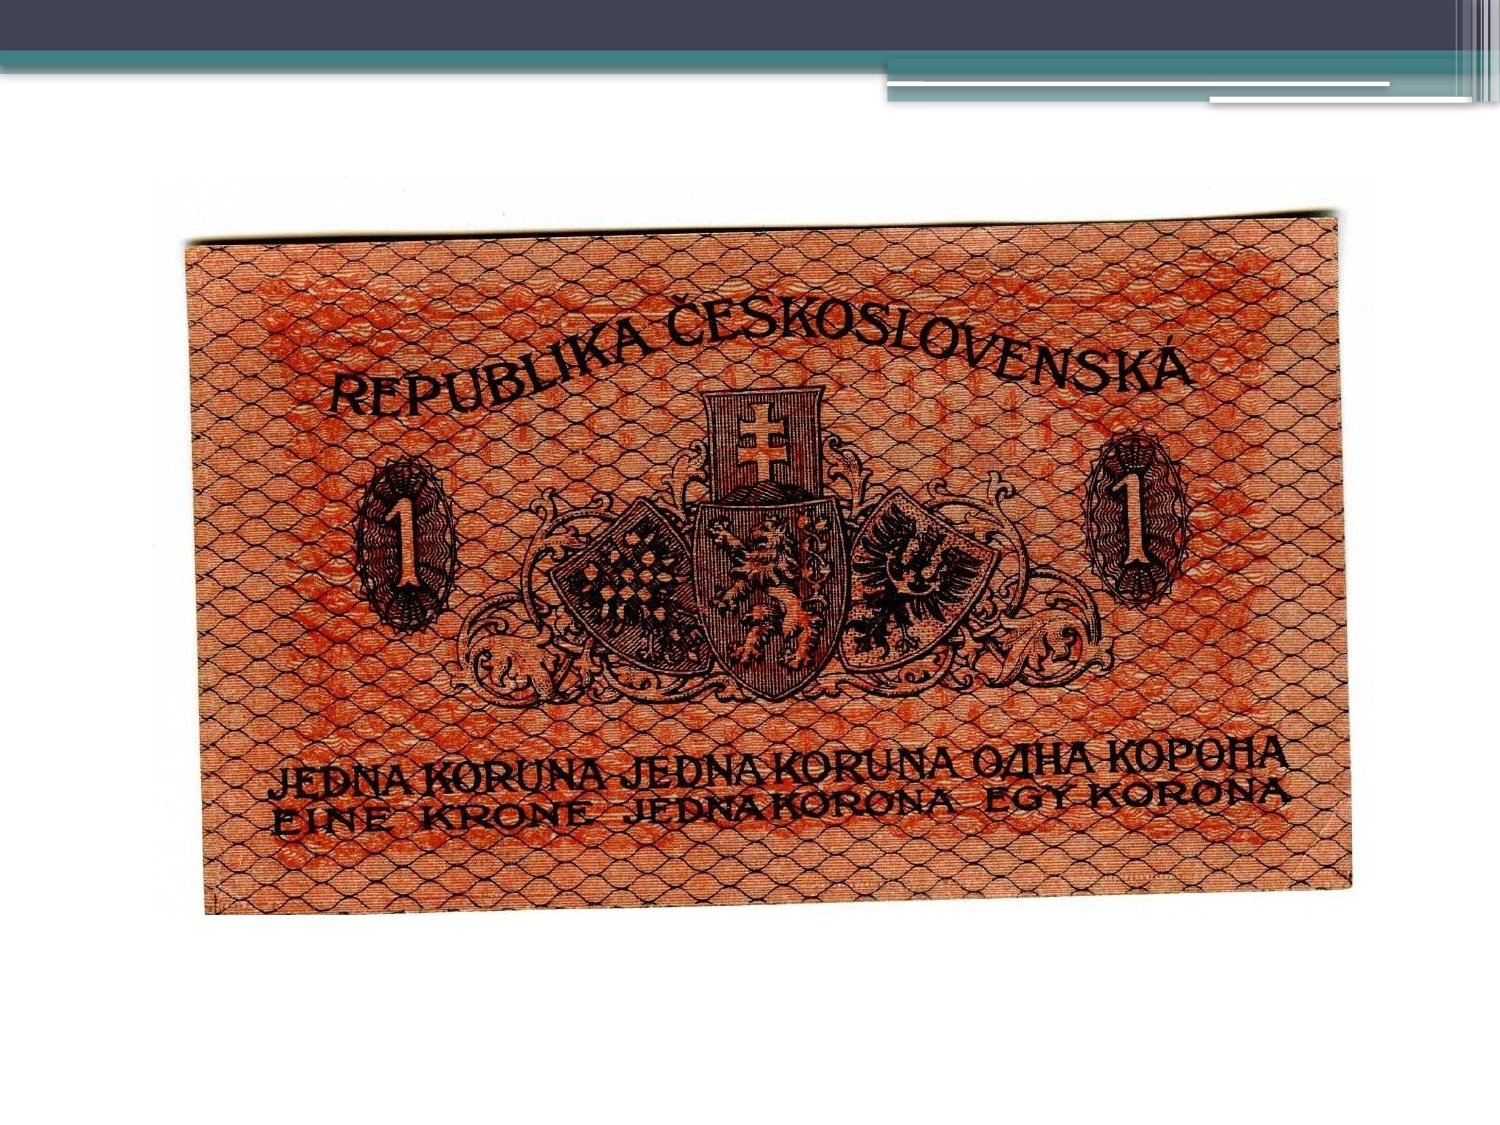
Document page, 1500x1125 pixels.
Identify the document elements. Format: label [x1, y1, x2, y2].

list [152, 175, 1375, 915]
